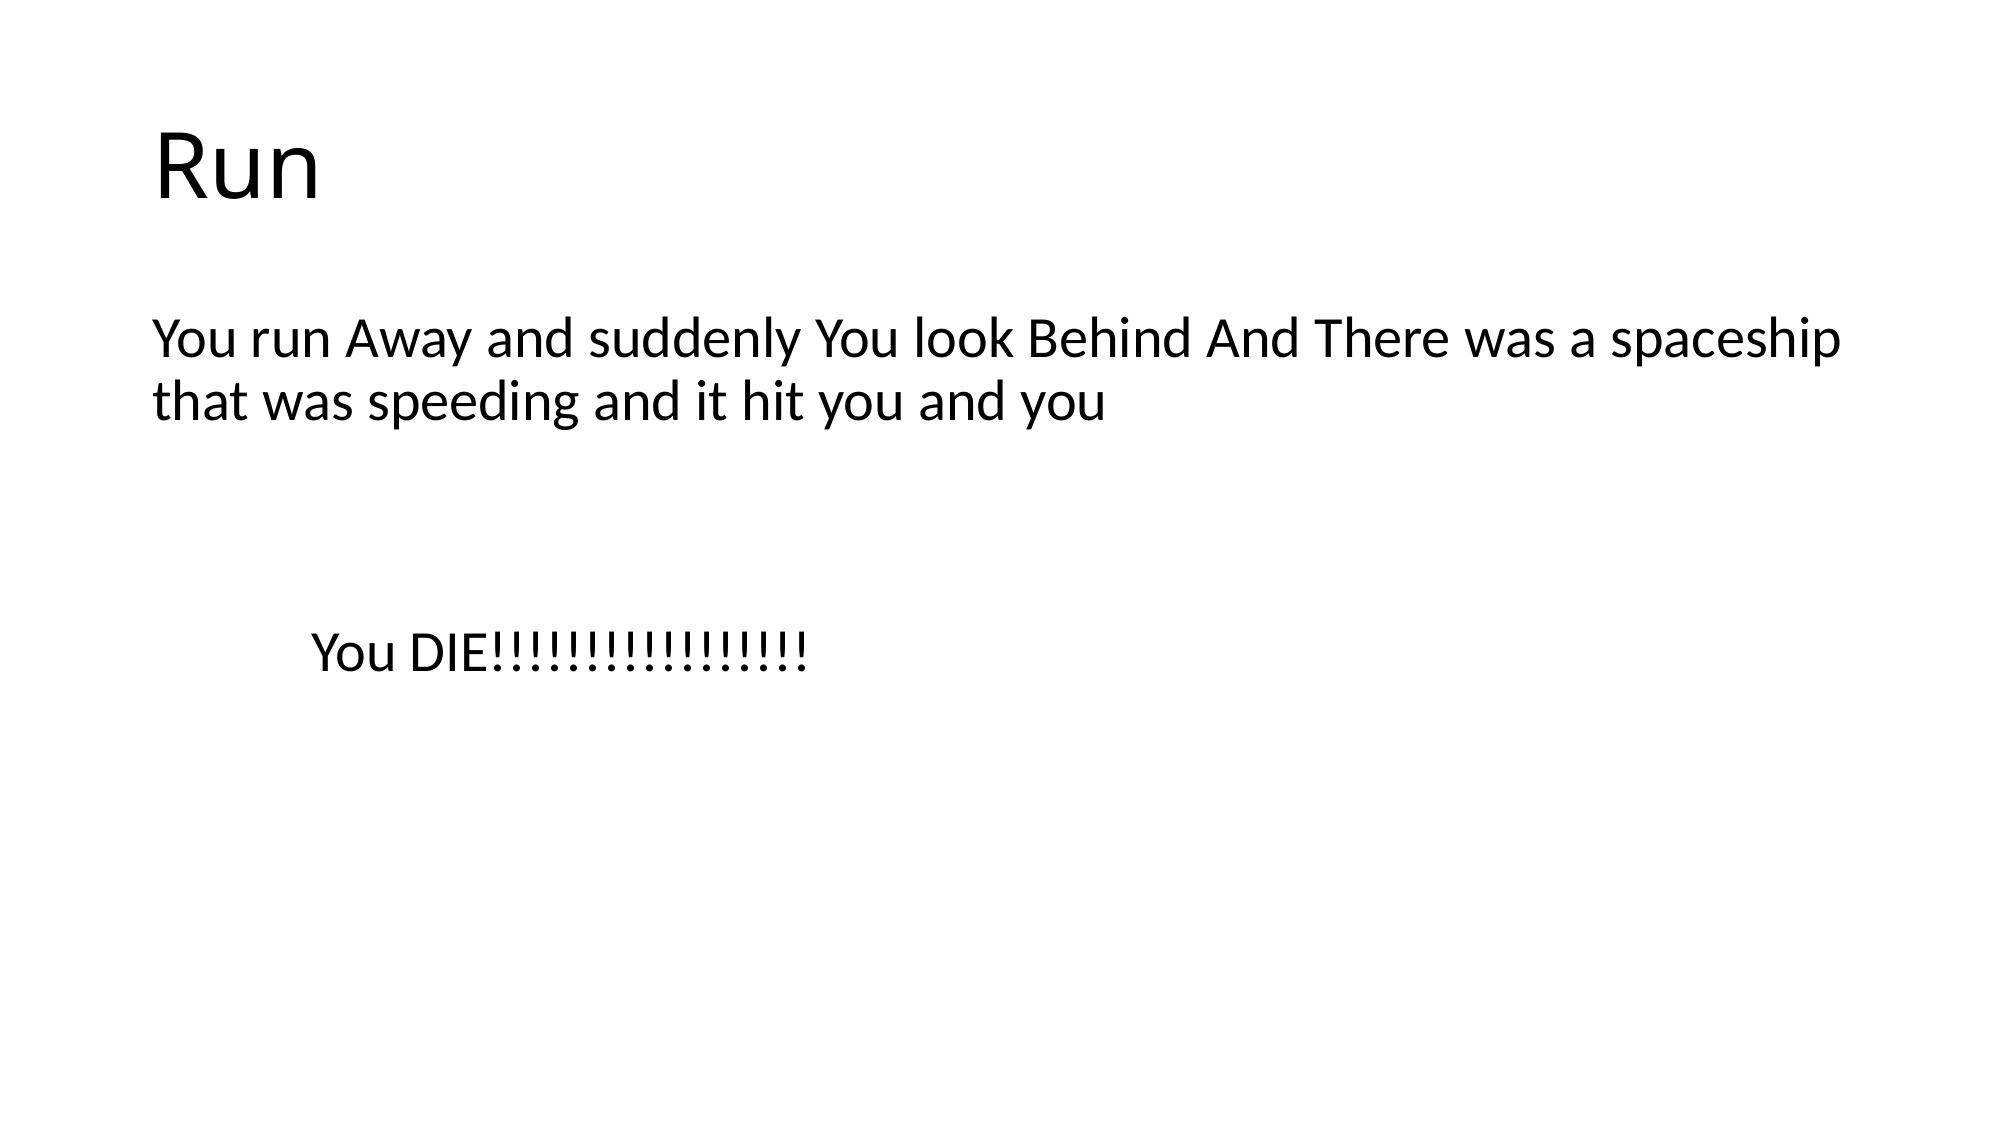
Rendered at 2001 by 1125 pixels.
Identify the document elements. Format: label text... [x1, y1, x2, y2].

title Run [137, 59, 1863, 278]
list You run Away and suddenly You look Behind And There was a spaceship that was speeding and it hit you and you You DIE!!!!!!!!!!!!!!!!! [137, 299, 1863, 1014]
